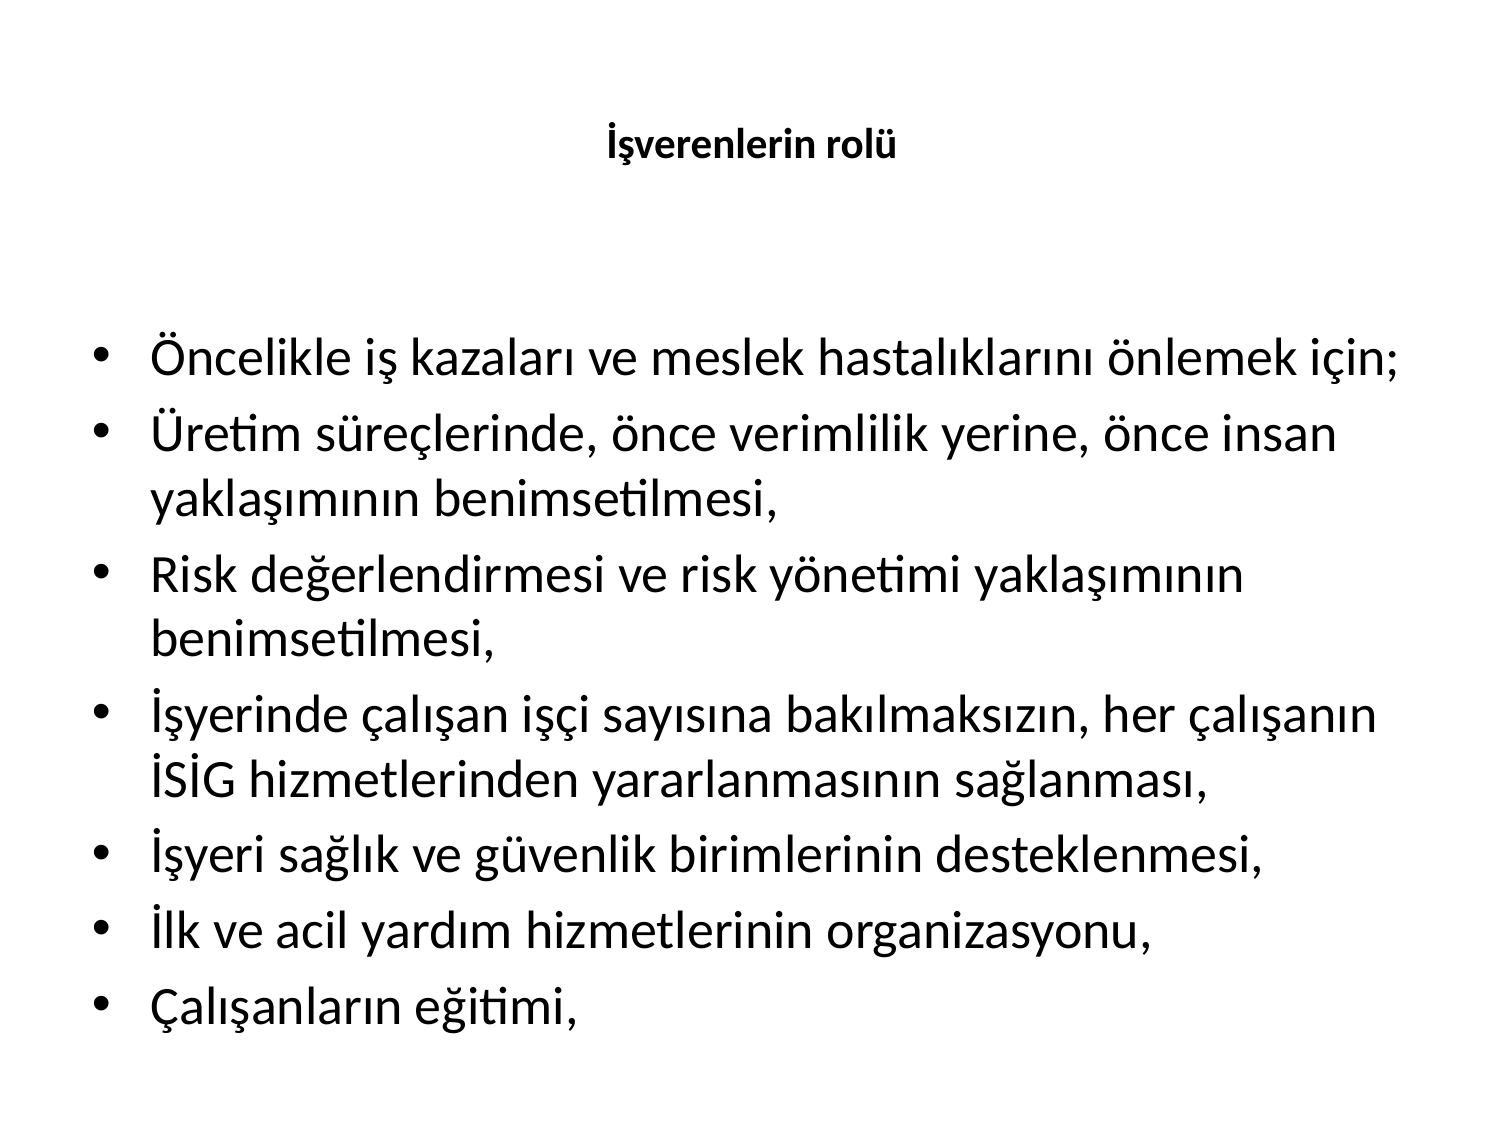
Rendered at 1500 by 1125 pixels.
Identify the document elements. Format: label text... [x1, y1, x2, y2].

title İşverenlerin rolü [76, 54, 1427, 228]
list Öncelikle iş kazaları ve meslek hastalıklarını önlemek için; Üretim süreçlerinde, önce verimlilik yerine, önce insan yaklaşımının benimsetilmesi, Risk değerlendirmesi ve risk yönetimi yaklaşımının benimsetilmesi, İşyerinde çalışan işçi sayısına bakılmaksızın, her çalışanın İSİG hizmetlerinden yararlanmasının sağlanması, İşyeri sağlık ve güvenlik birimlerinin desteklenmesi, İlk ve acil yardım hizmetlerinin organizasyonu, Çalışanların eğitimi, [76, 314, 1427, 1057]
